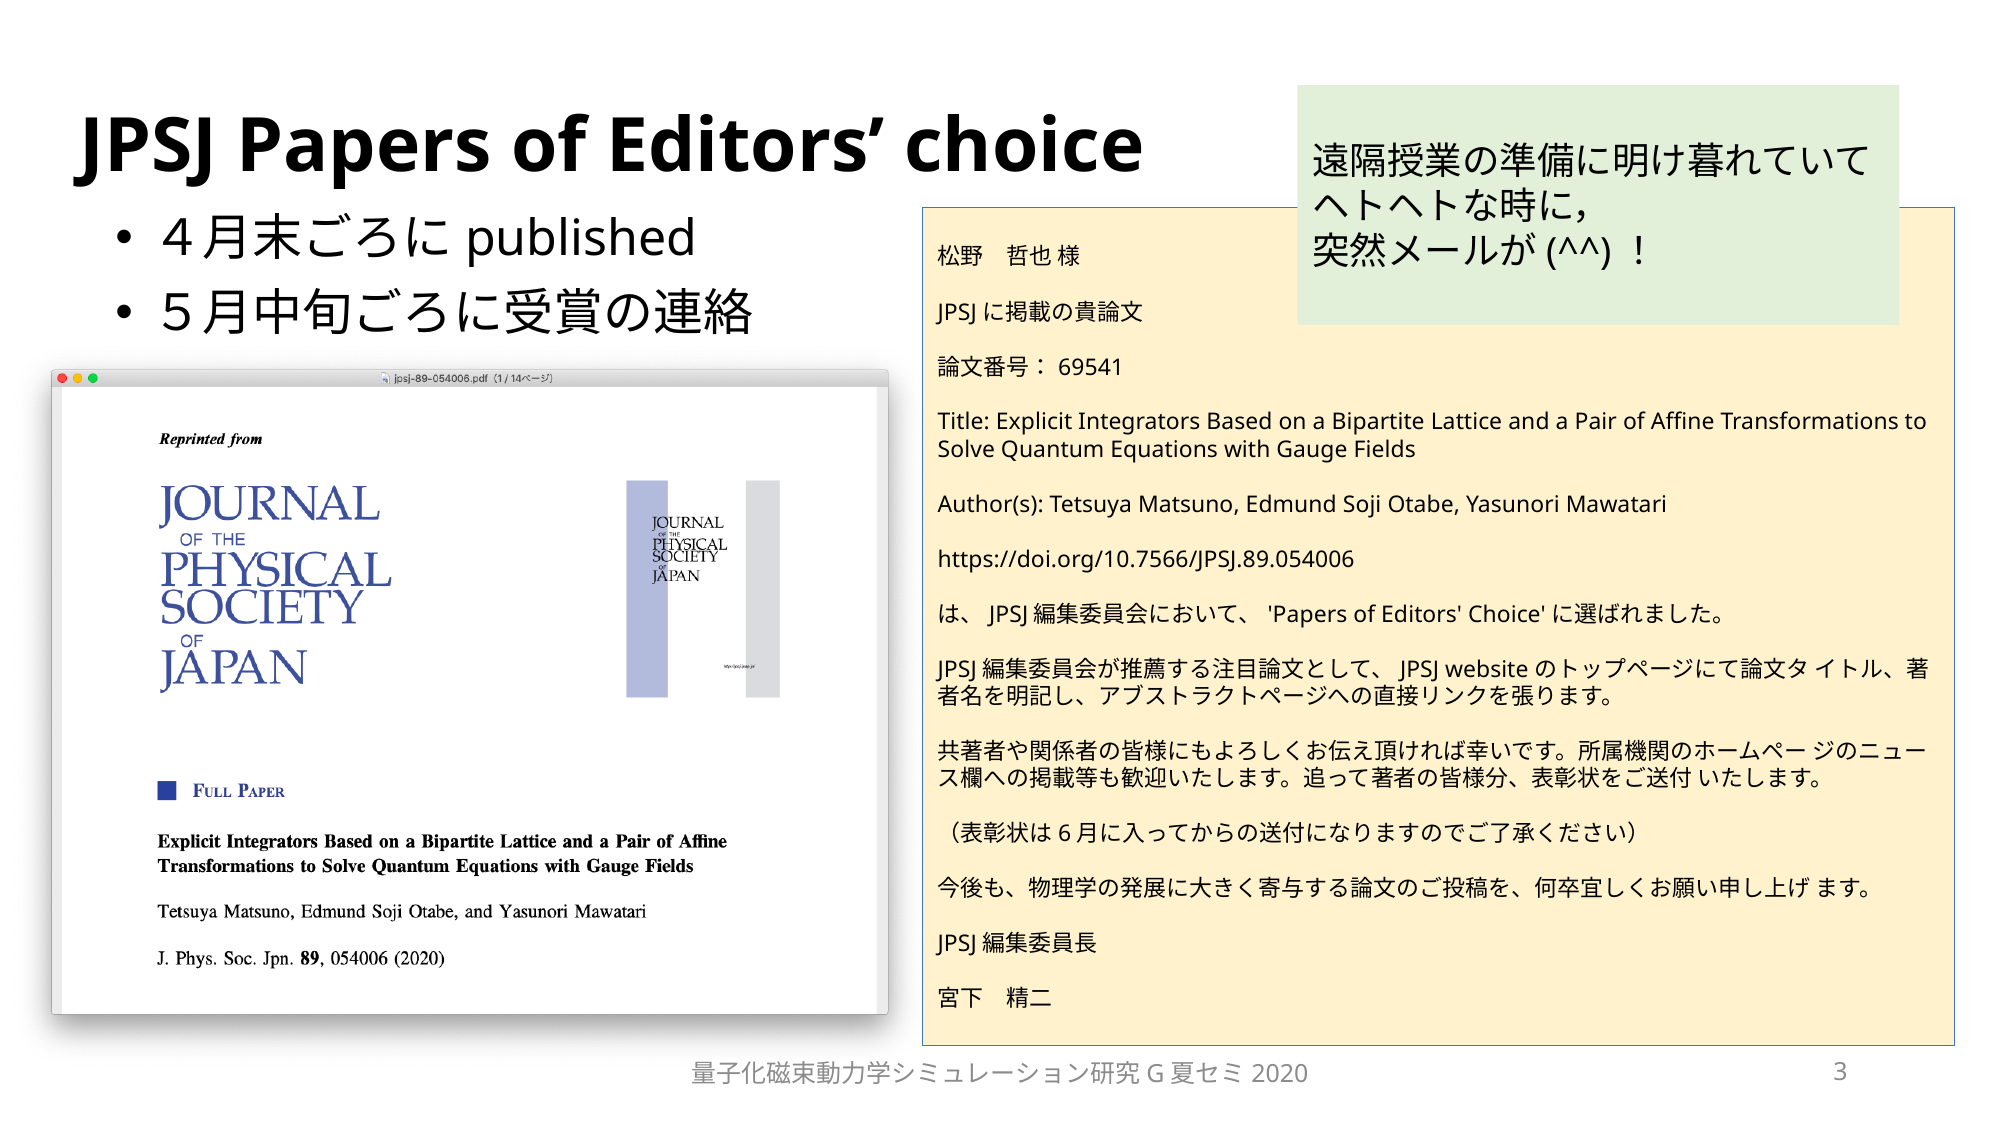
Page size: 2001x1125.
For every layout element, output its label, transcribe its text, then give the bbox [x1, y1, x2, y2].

picture [8, 340, 931, 1071]
text_box 松野 哲也 様 JPSJに掲載の貴論文 論文番号：69541 Title: Explicit Integrators Based on a Bipartite Lattice and a Pair of Affine Transformations to Solve Quantum Equations with Gauge Fields Author(s): Tetsuya Matsuno, Edmund Soji Otabe, Yasunori Mawatari https://doi.org/10.7566/JPSJ.89.054006 は、JPSJ編集委員会において、'Papers of Editors' Choice'に選ばれました。 JPSJ編集委員会が推薦する注目論文として、JPSJ websiteのトップページにて論文タ イトル、著者名を明記し、アブストラクトページへの直接リンクを張ります。 共著者や関係者の皆様にもよろしくお伝え頂ければ幸いです。所属機関のホームペー ジのニュース欄への掲載等も歓迎いたします。追って著者の皆様分、表彰状をご送付 いたします。 （表彰状は6月に入ってからの送付になりますのでご了承ください） 今後も、物理学の発展に大きく寄与する論文のご投稿を、何卒宜しくお願い申し上げ ます。 JPSJ編集委員長 宮下 精二 [922, 207, 1955, 1046]
title JPSJ Papers of Editors’ choice [64, 54, 1183, 240]
slide_number 2 [1412, 1042, 1863, 1103]
text_box 遠隔授業の準備に明け暮れていてヘトヘトな時に， 突然メールが(^^)！ [1297, 85, 1900, 325]
list ４月末ごろにpublished ５月中旬ごろに受賞の連絡 [100, 205, 852, 340]
footer 量子化磁束動力学シミュレーション研究G夏セミ2020 [662, 1042, 1338, 1103]
